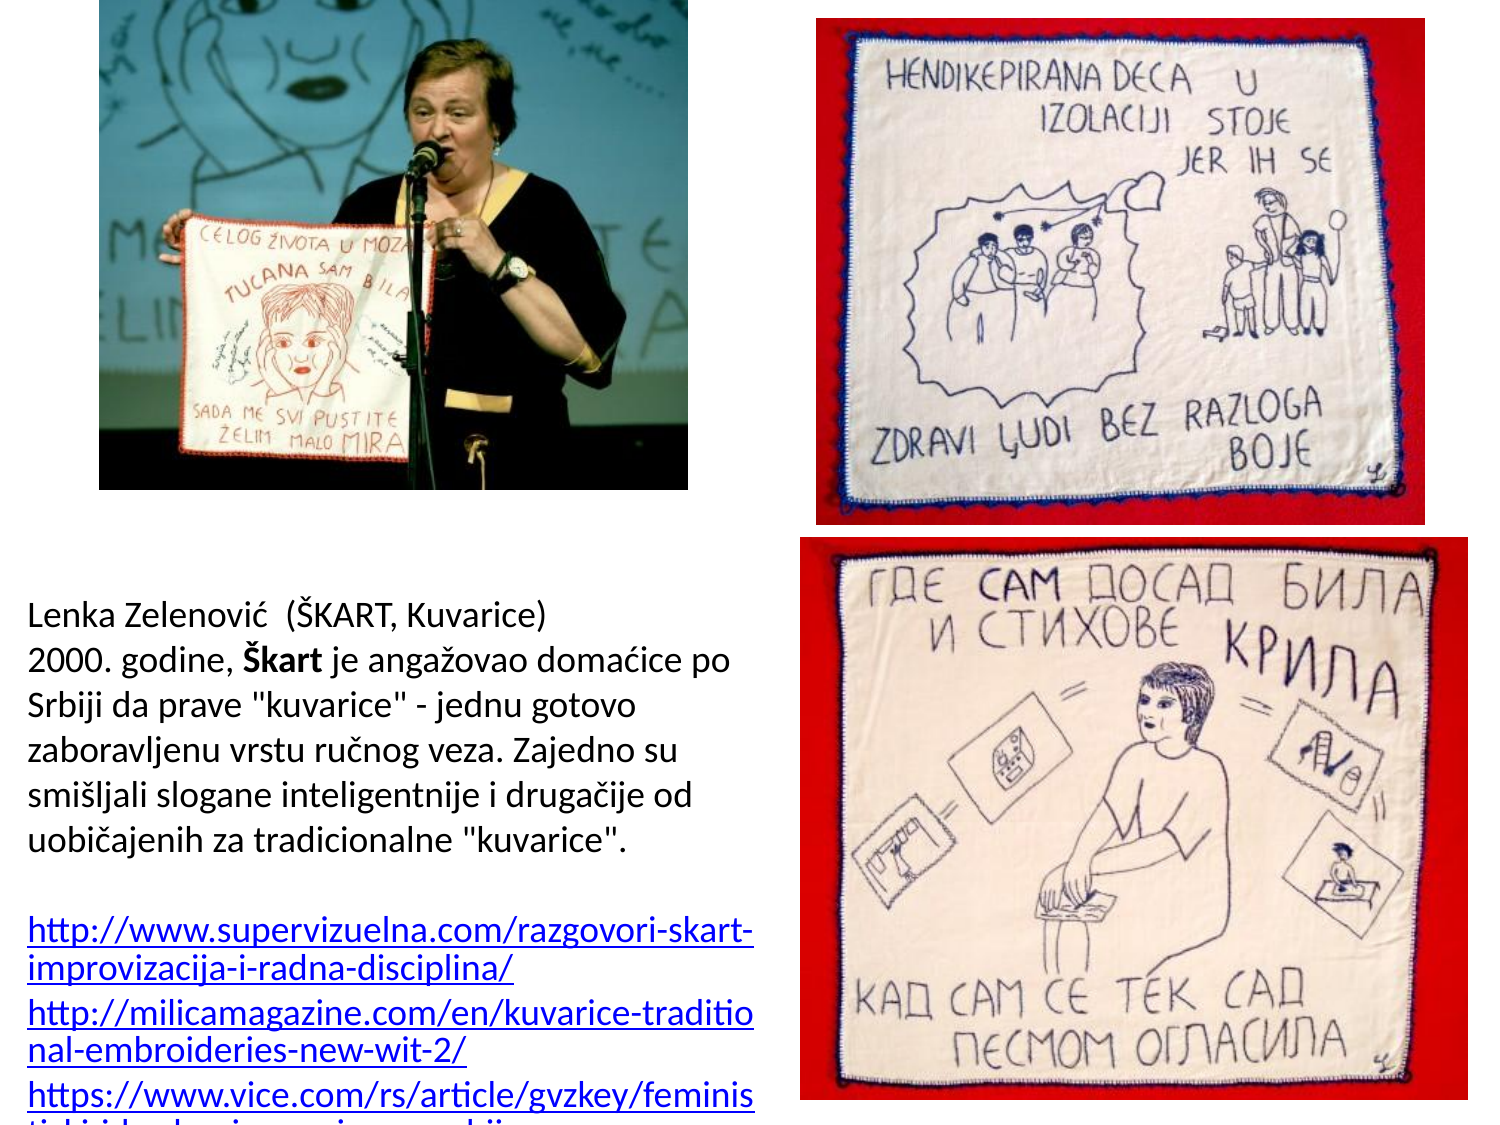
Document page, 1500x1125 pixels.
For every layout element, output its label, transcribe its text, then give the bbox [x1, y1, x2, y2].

text_box Lenka Zelenović (ŠKART, Kuvarice) 2000. godine, Škart je angažovao domaćice po Srbiji da prave "kuvarice" - jednu gotovo zaboravljenu vrstu ručnog veza. Zajedno su smišljali slogane inteligentnije i drugačije od uobičajenih za tradicionalne "kuvarice". http://www.supervizuelna.com/razgovori-skart-improvizacija-i-radna-disciplina/ http://milicamagazine.com/en/kuvarice-traditional-embroideries-new-wit-2/ https://www.vice.com/rs/article/gvzkey/feministicki-i-borbeni-vezovi-zena-srbije [12, 583, 775, 1048]
picture [799, 537, 1469, 1101]
picture [99, 0, 688, 490]
picture [816, 17, 1426, 526]
